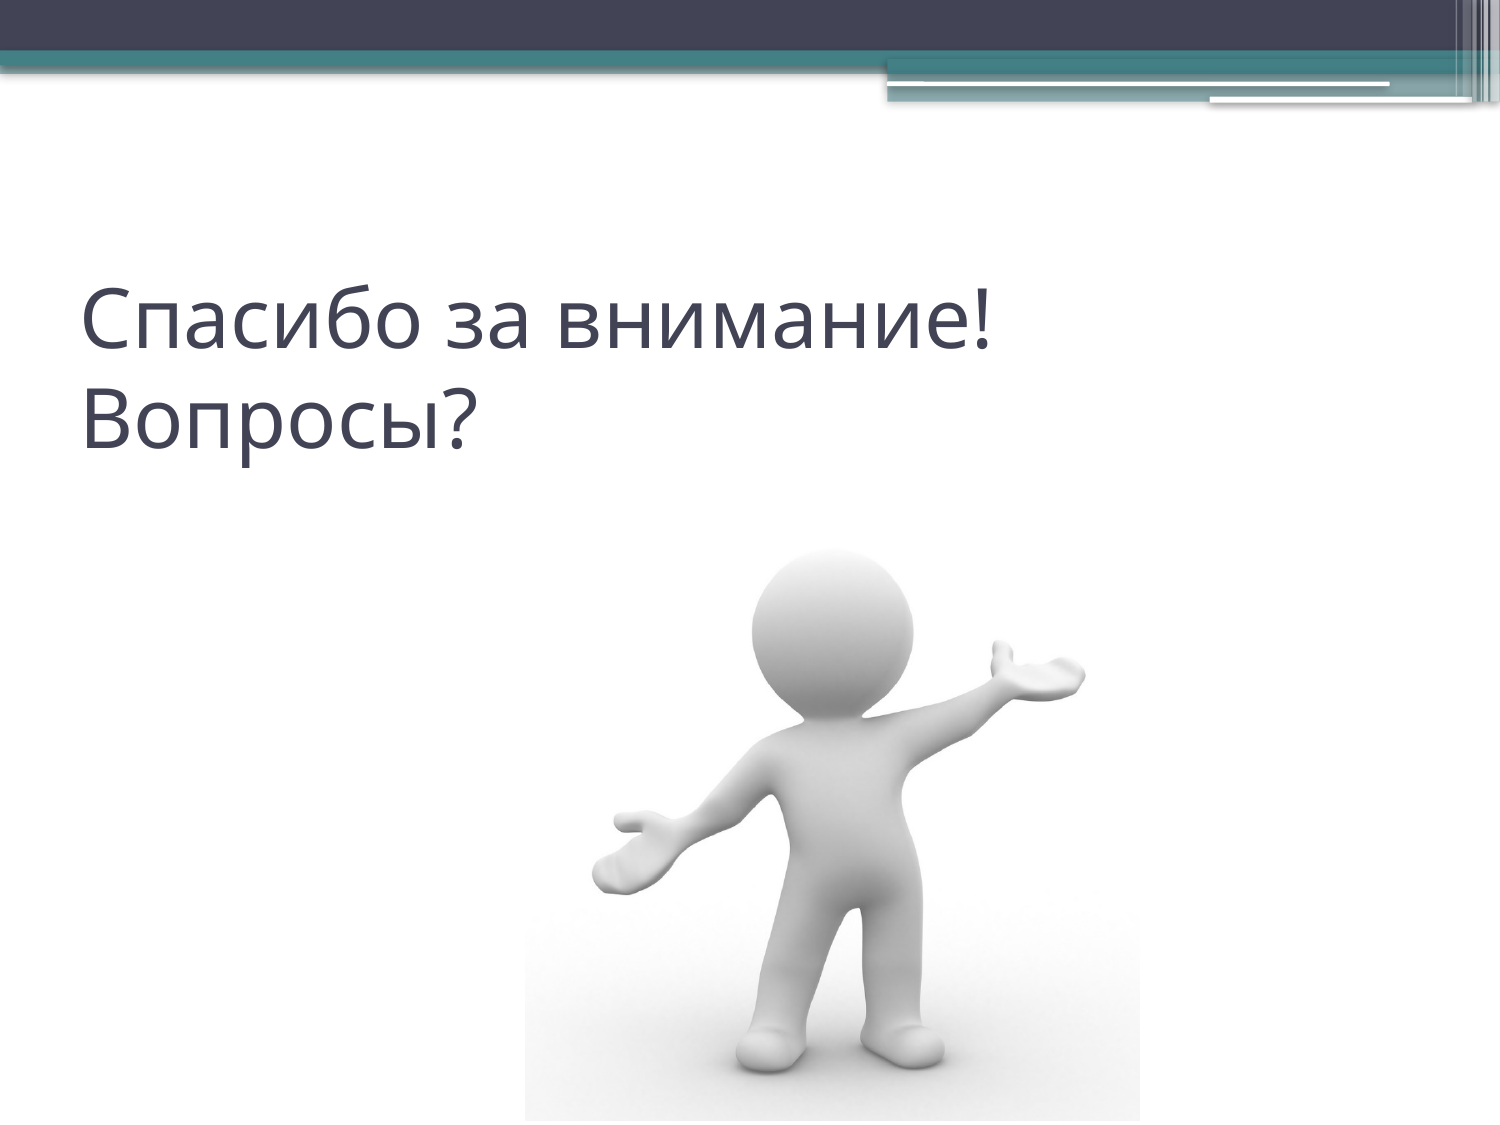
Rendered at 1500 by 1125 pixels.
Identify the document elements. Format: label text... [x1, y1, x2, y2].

picture [525, 506, 1140, 1122]
title Спасибо за внимание! Вопросы? [64, 217, 1415, 513]
